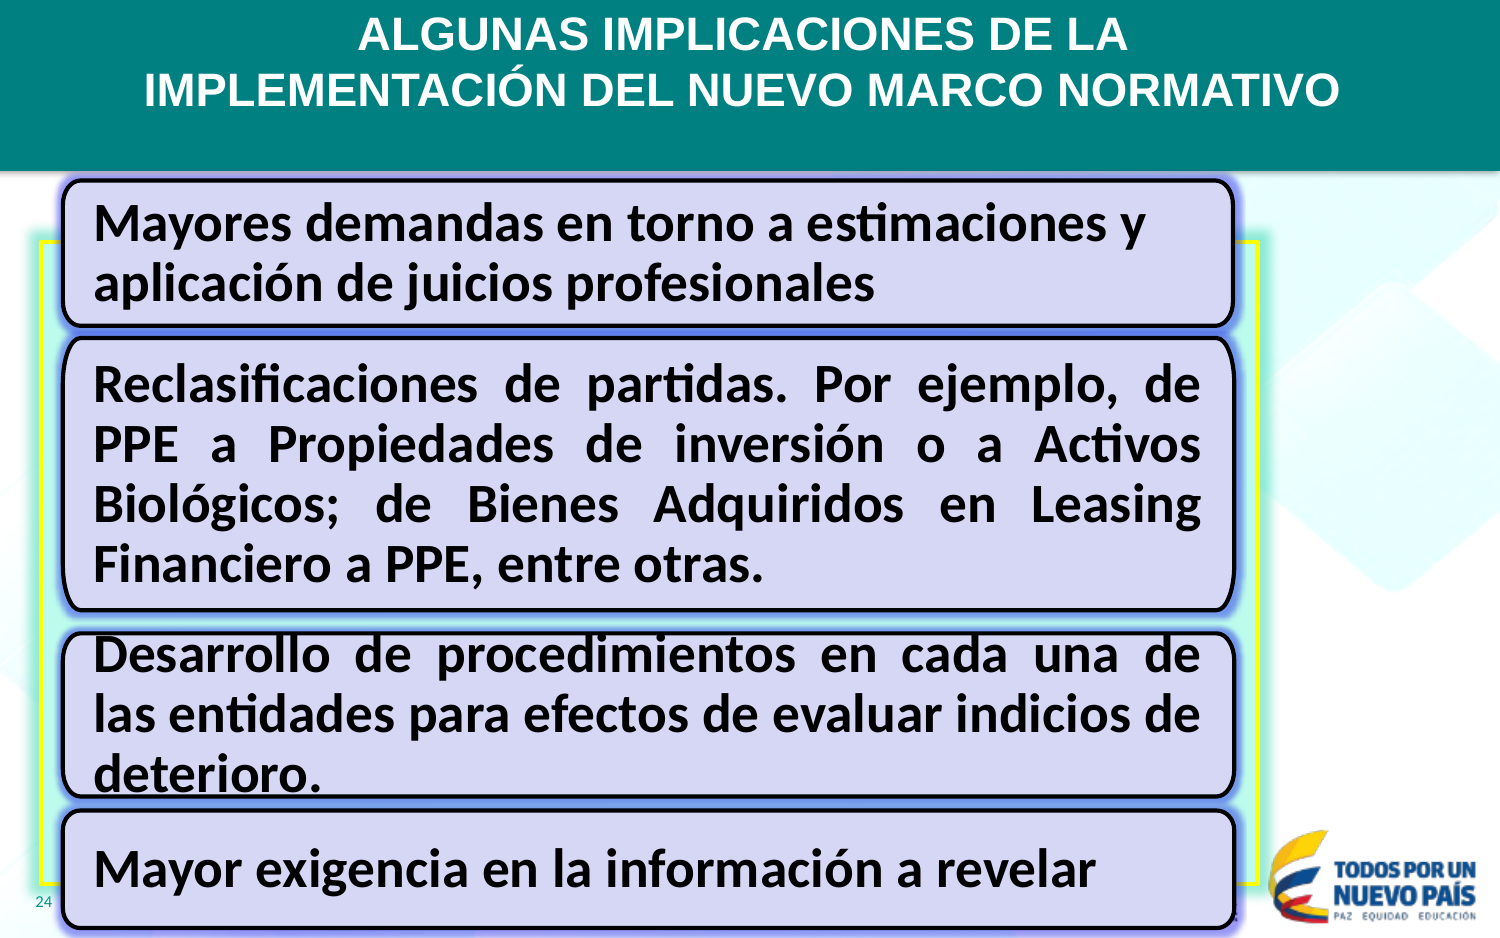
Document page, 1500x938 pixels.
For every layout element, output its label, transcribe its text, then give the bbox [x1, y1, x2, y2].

text_box ALGUNAS IMPLICACIONES DE LA IMPLEMENTACIÓN DEL NUEVO MARCO NORMATIVO [124, 0, 1361, 124]
slide_number 24 [20, 883, 55, 929]
picture [1258, 821, 1485, 933]
text_box Mayores demandas en torno a estimaciones y aplicación de juicios profesionales [60, 178, 1236, 328]
text_box [1220, 240, 1260, 886]
text_box Mayor exigencia en la información a revelar [60, 808, 1237, 931]
text_box Desarrollo de procedimientos en cada una de las entidades para efectos de evaluar indicios de deterioro. [60, 631, 1237, 799]
text_box [39, 240, 79, 886]
text_box Reclasificaciones de partidas. Por ejemplo, de PPE a Propiedades de inversión o a Activos Biológicos; de Bienes Adquiridos en Leasing Financiero a PPE, entre otras. [60, 335, 1237, 613]
